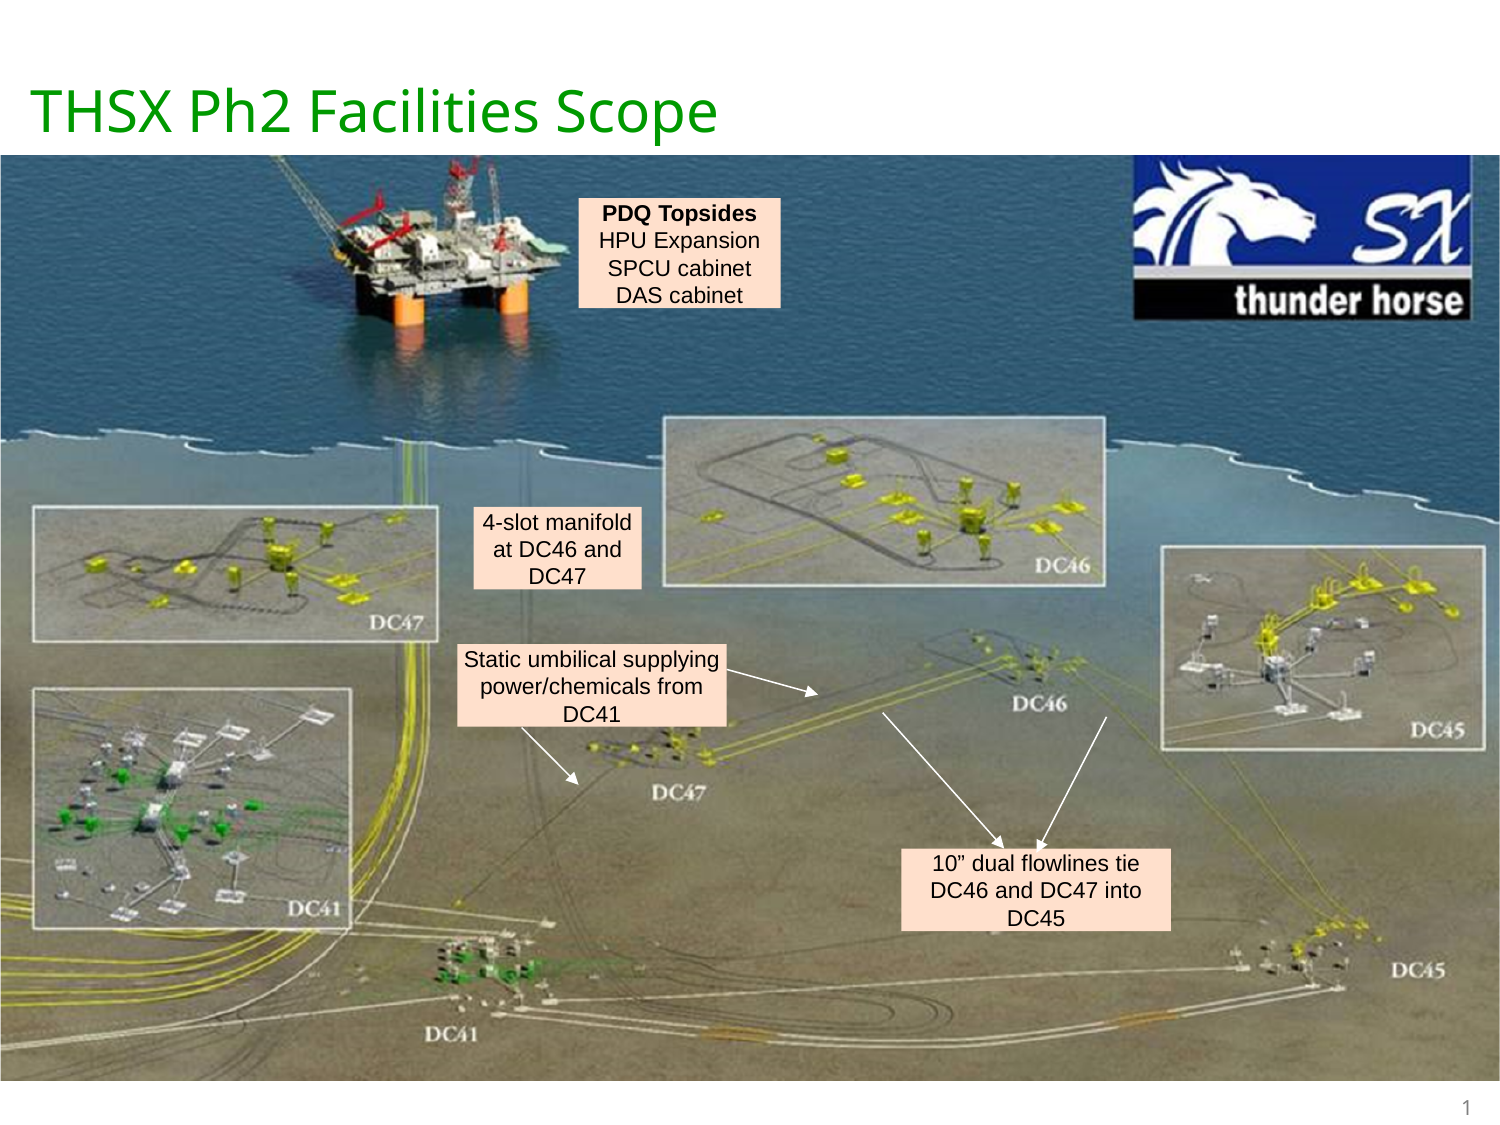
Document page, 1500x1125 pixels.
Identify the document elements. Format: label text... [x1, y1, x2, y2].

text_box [521, 727, 579, 786]
slide_number 1 [1446, 1086, 1500, 1125]
title THSX Ph2 Facilities Scope [15, 37, 1300, 153]
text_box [726, 669, 819, 695]
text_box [1036, 716, 1107, 853]
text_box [882, 712, 1005, 849]
picture [0, 155, 1500, 1083]
